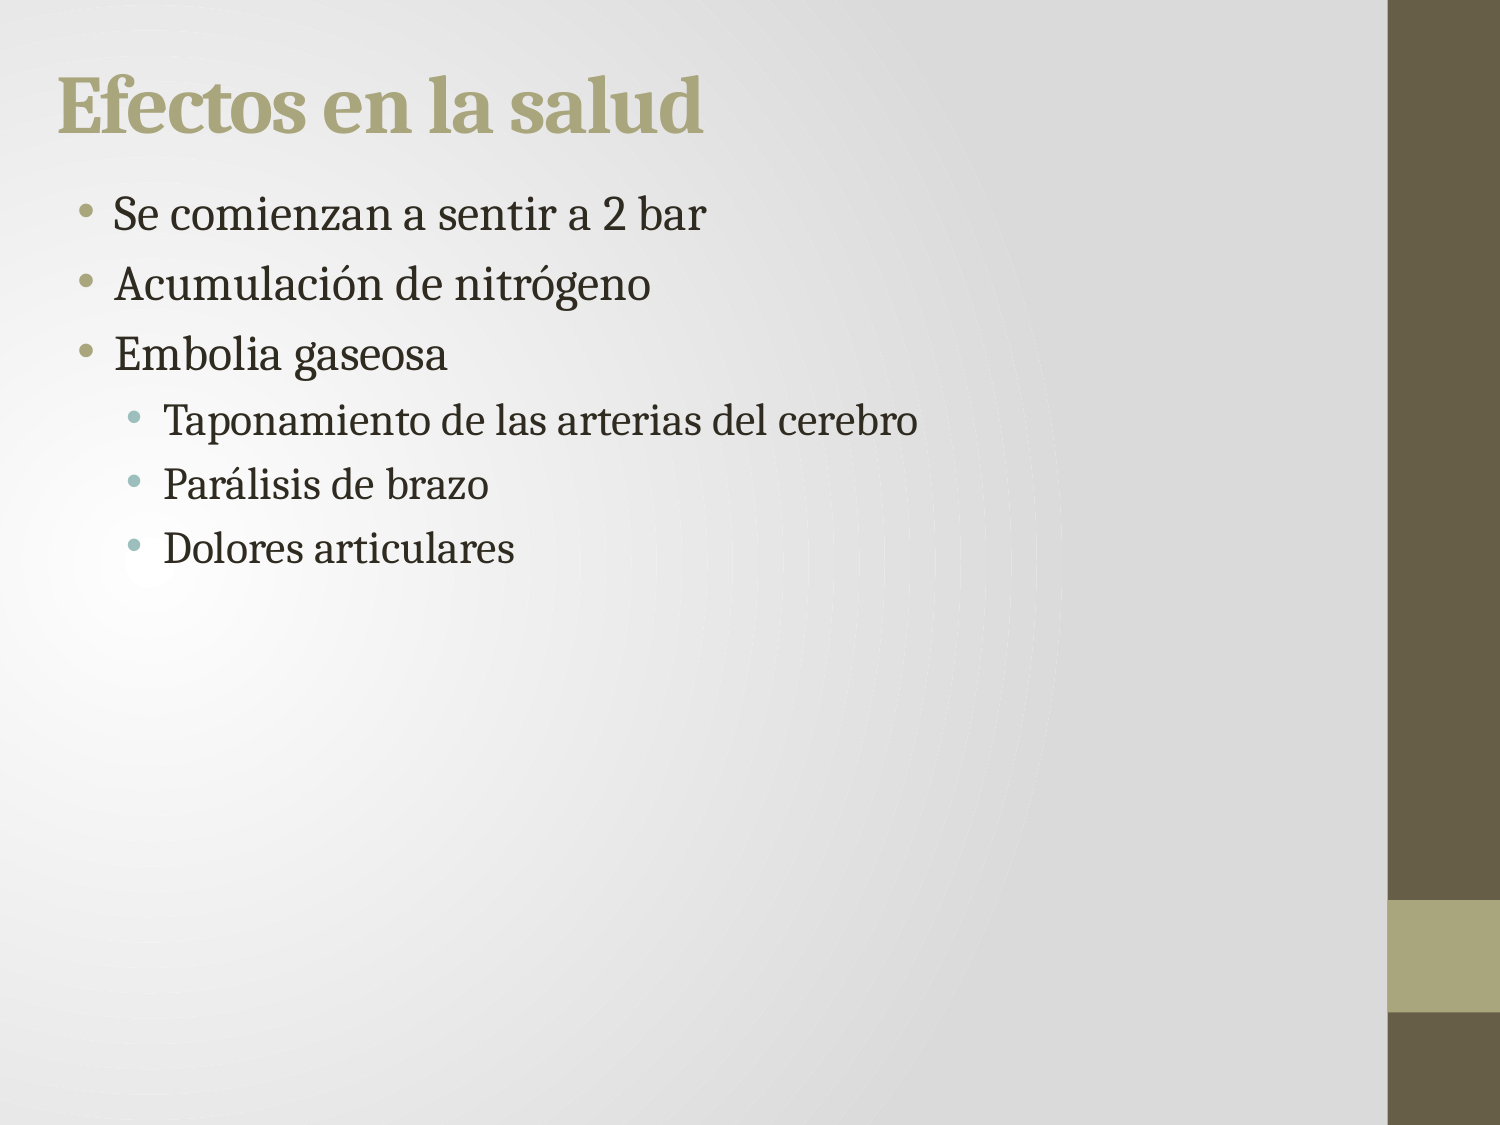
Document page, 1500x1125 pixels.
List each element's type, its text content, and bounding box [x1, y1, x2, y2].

title Efectos en la salud [41, 19, 1083, 194]
list Se comienzan a sentir a 2 bar Acumulación de nitrógeno Embolia gaseosa Taponamiento de las arterias del cerebro Parálisis de brazo Dolores articulares [43, 172, 1301, 965]
